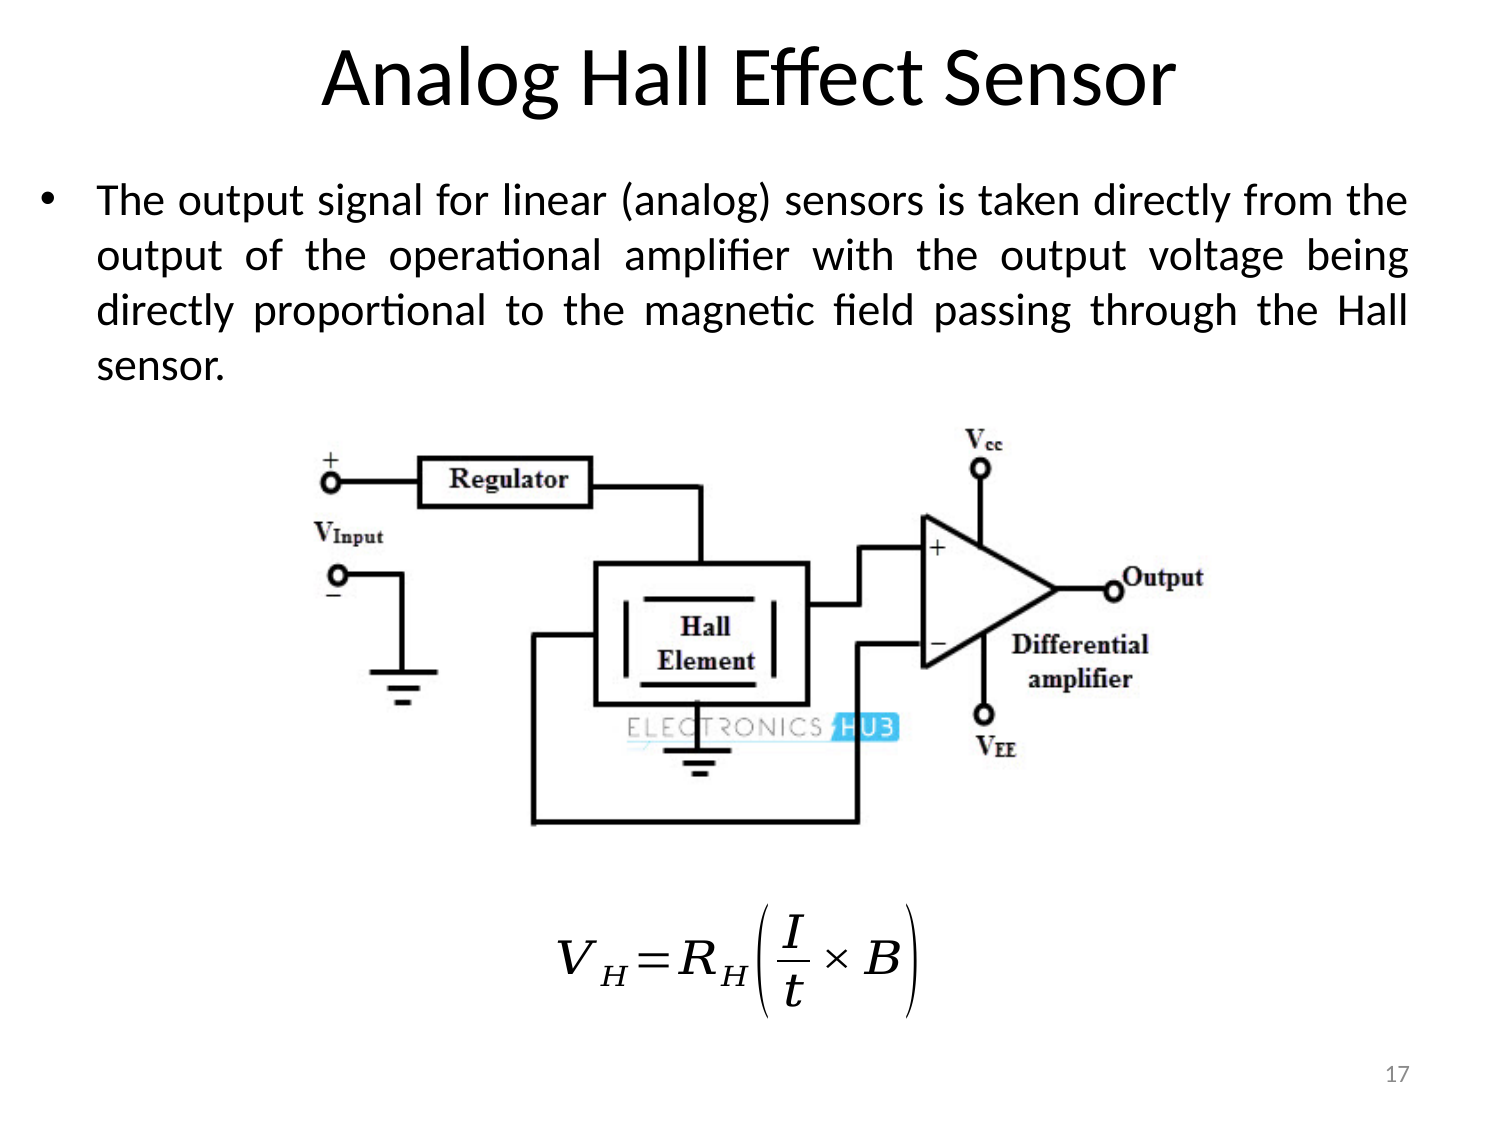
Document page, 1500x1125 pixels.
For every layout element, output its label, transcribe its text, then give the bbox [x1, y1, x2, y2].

list The output signal for linear (analog) sensors is taken directly from the output of the operational amplifier with the output voltage being directly proportional to the magnetic field passing through the Hall sensor. [24, 162, 1425, 1013]
slide_number 17 [1074, 1042, 1425, 1103]
title Analog Hall Effect Sensor [75, 12, 1425, 130]
picture [299, 399, 1220, 851]
